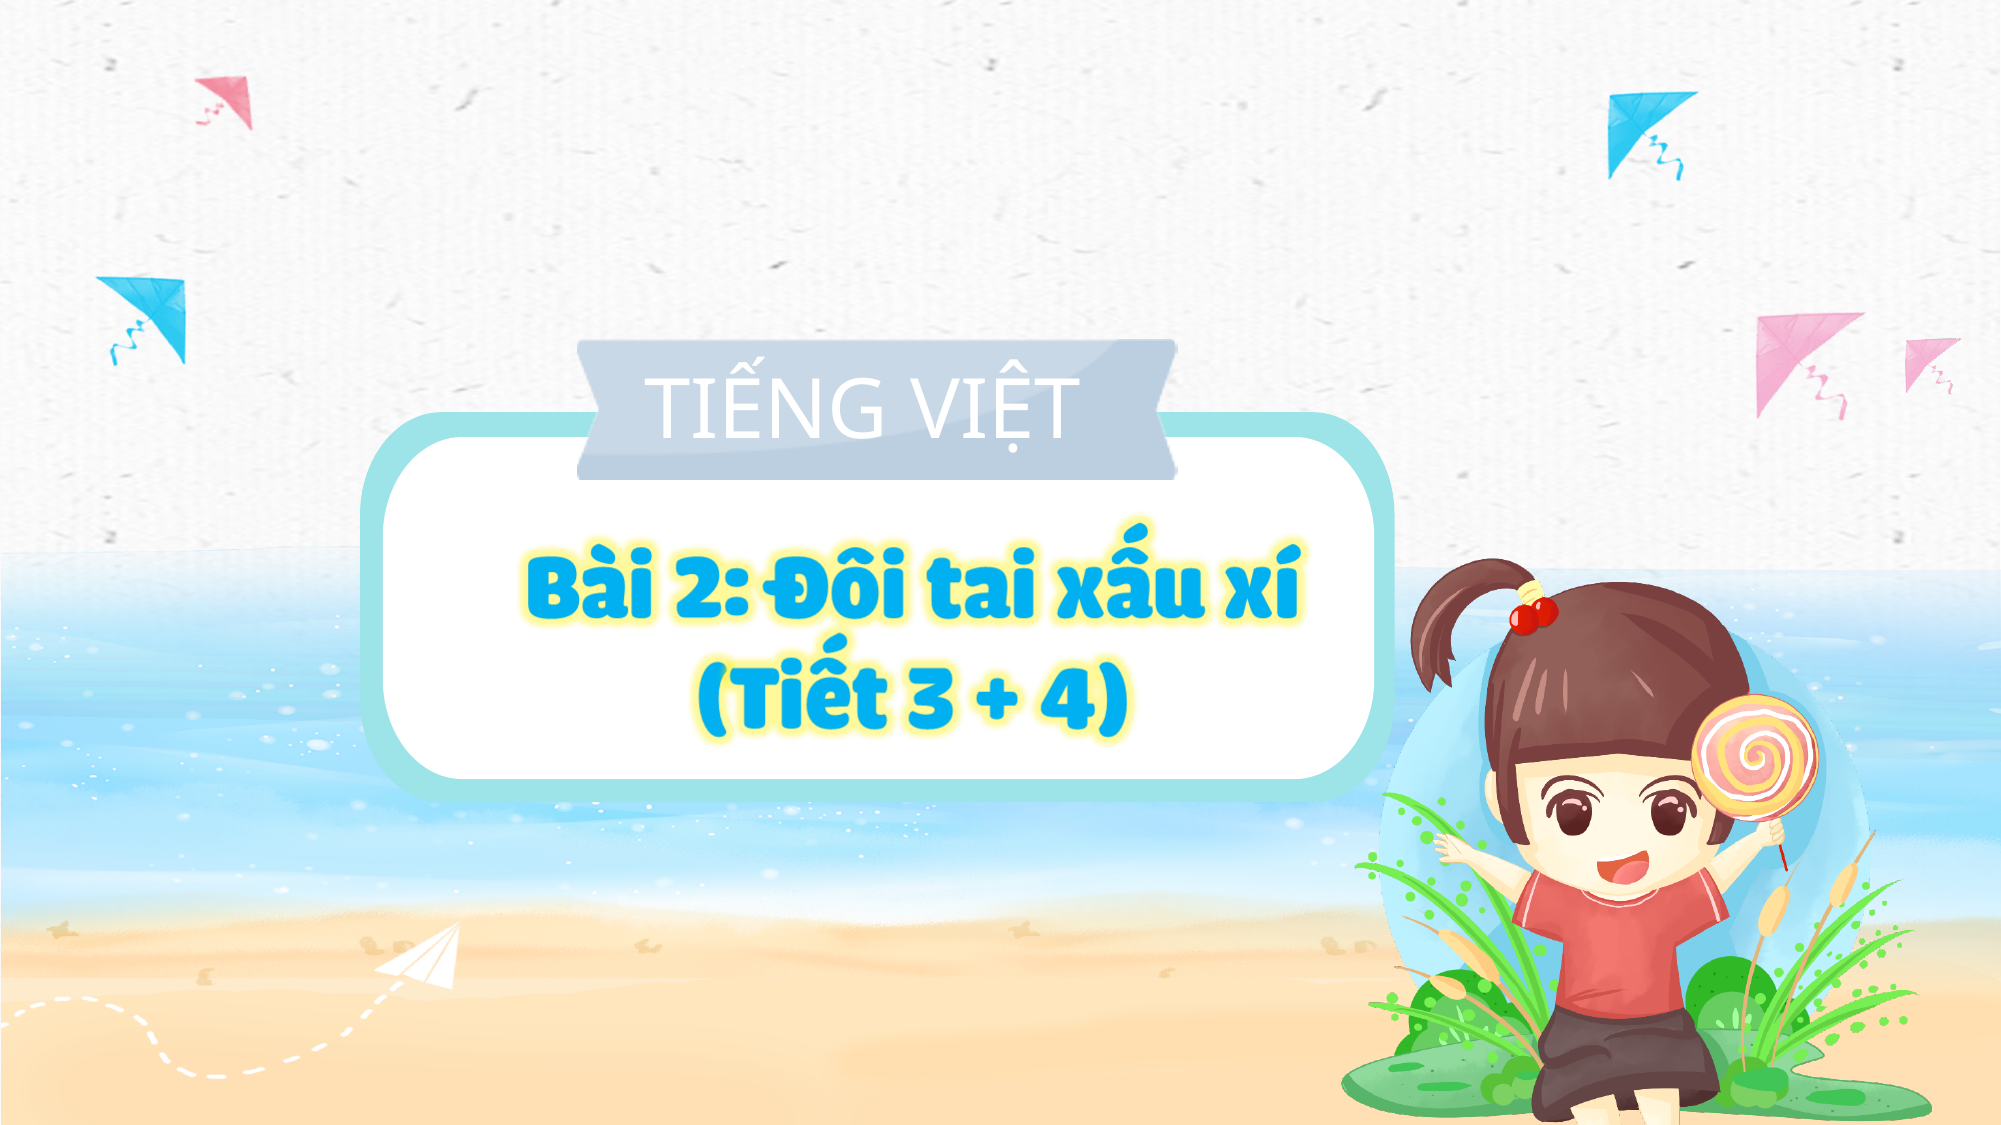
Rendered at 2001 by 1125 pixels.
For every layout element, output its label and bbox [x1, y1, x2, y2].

text_box [359, 339, 1395, 803]
picture [0, 0, 2001, 1125]
